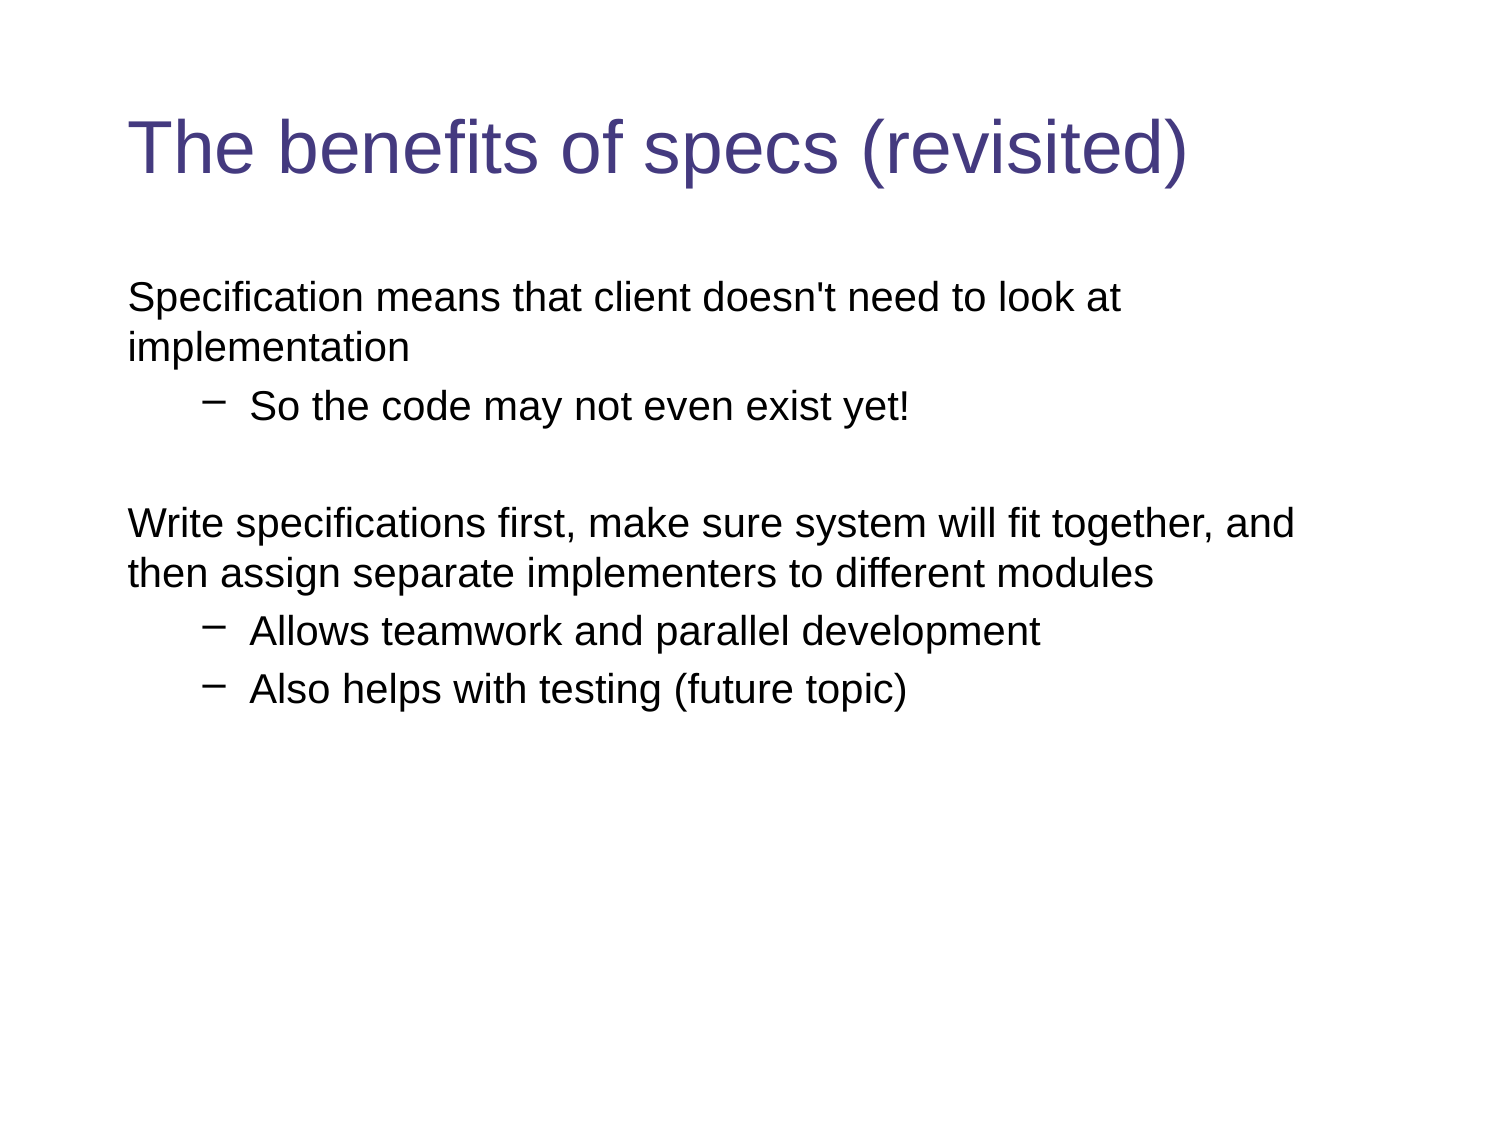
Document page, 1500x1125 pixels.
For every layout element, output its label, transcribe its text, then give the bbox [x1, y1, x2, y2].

list Specification means that client doesn't need to look at implementation So the code may not even exist yet! Write specifications first, make sure system will fit together, and then assign separate implementers to different modules Allows teamwork and parallel development Also helps with testing (future topic) [112, 262, 1388, 1000]
title The benefits of specs (revisited) [112, 50, 1388, 238]
